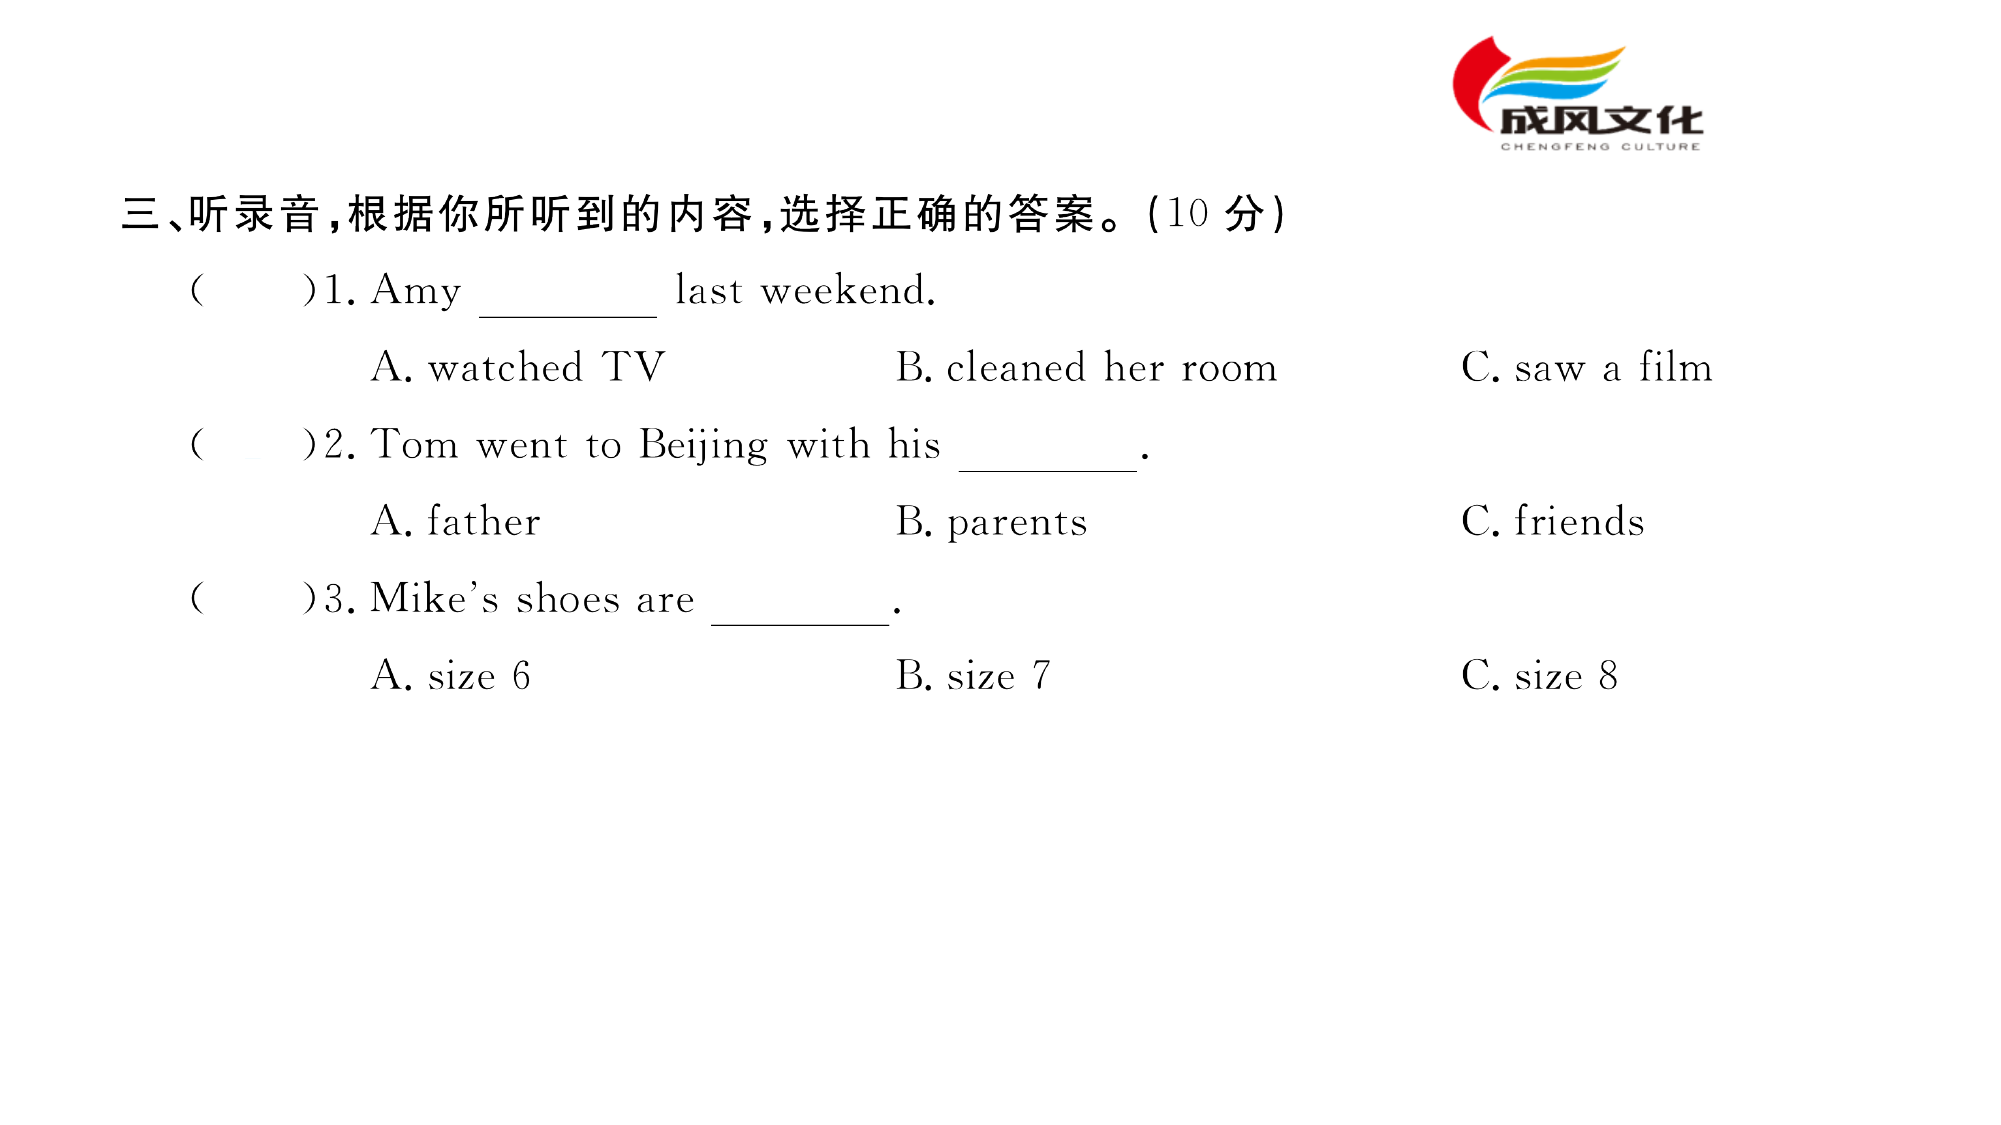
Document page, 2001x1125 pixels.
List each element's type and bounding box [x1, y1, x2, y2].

picture [118, 30, 2000, 706]
